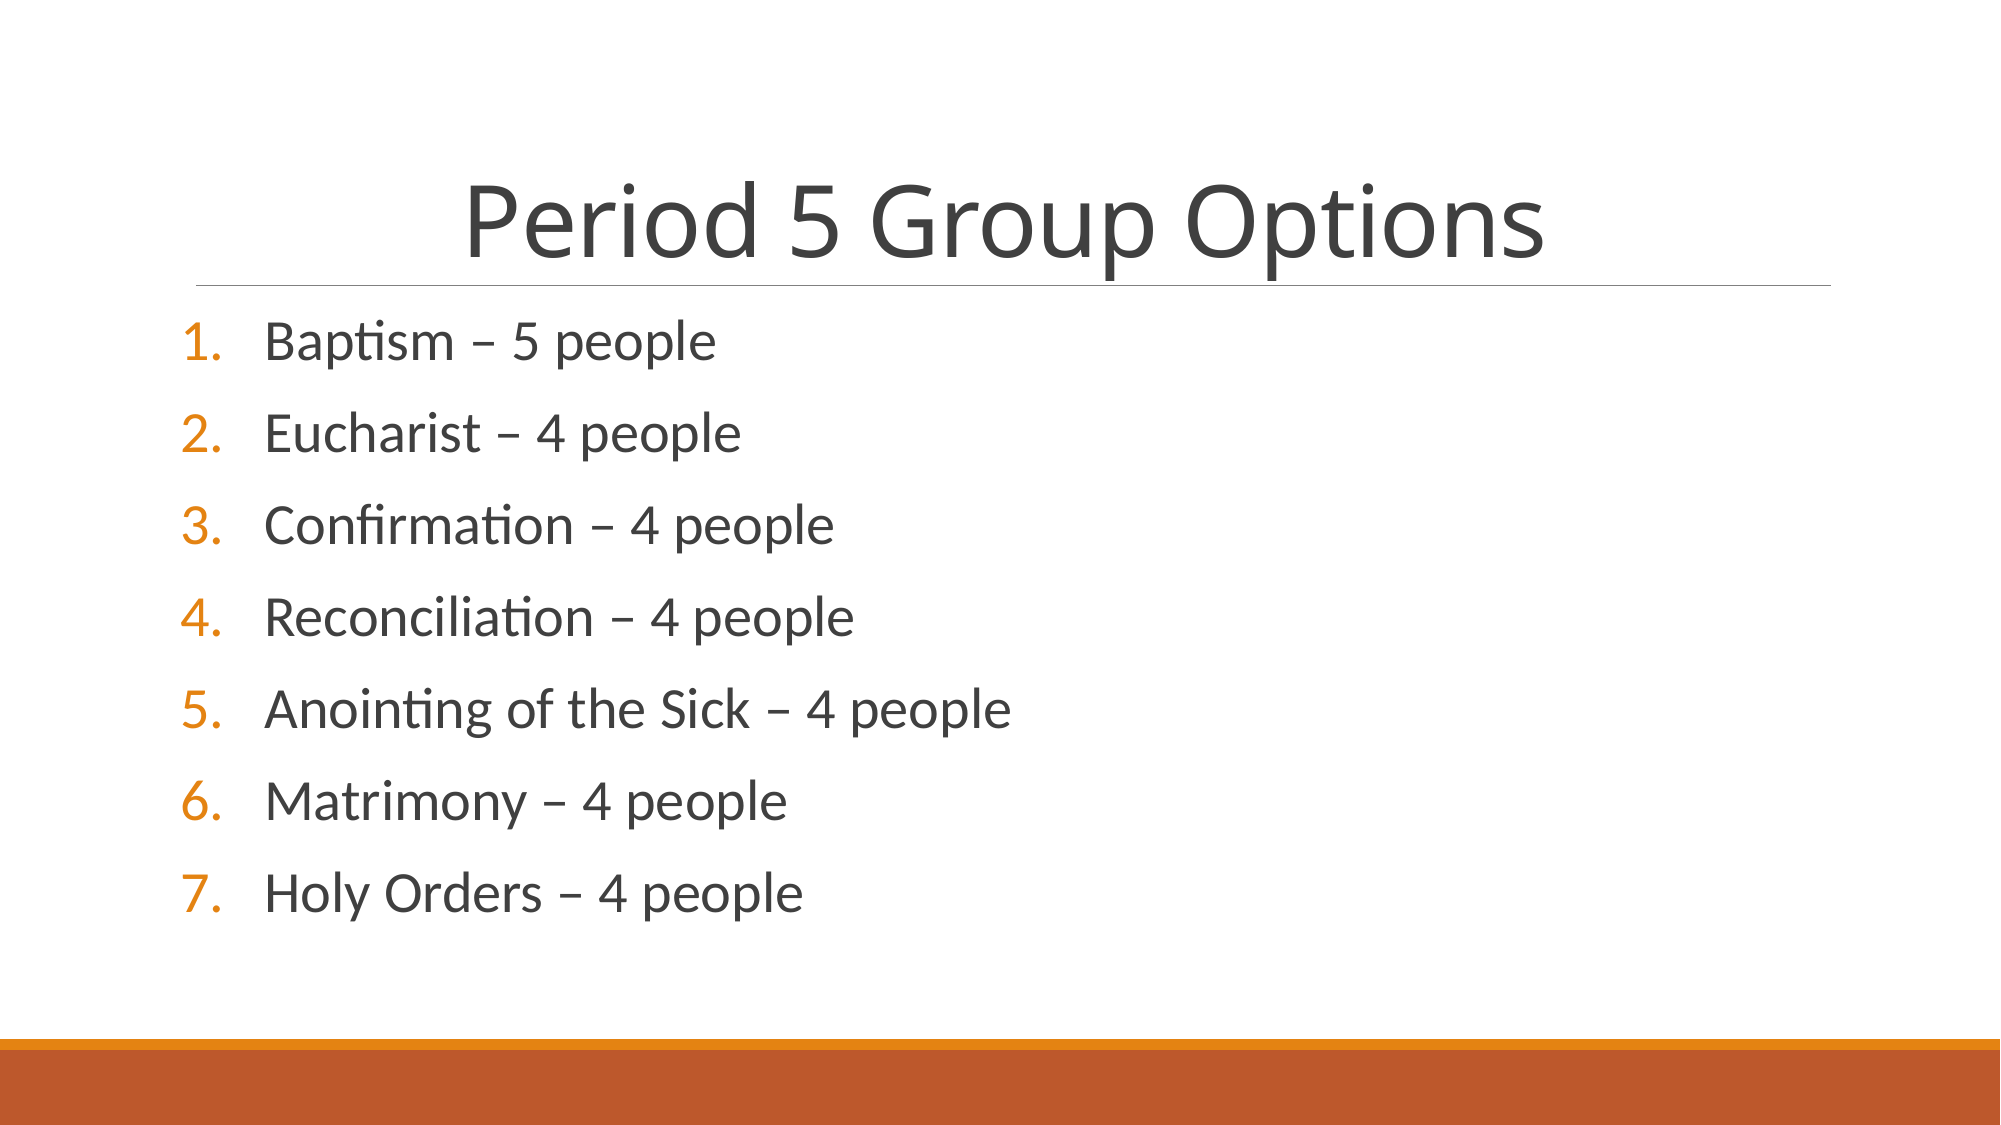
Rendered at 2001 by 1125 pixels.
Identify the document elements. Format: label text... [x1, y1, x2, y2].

title Period 5 Group Options [180, 47, 1830, 285]
list Baptism – 5 people Eucharist – 4 people Confirmation – 4 people Reconciliation – 4 people Anointing of the Sick – 4 people Matrimony – 4 people Holy Orders – 4 people [180, 302, 1830, 963]
